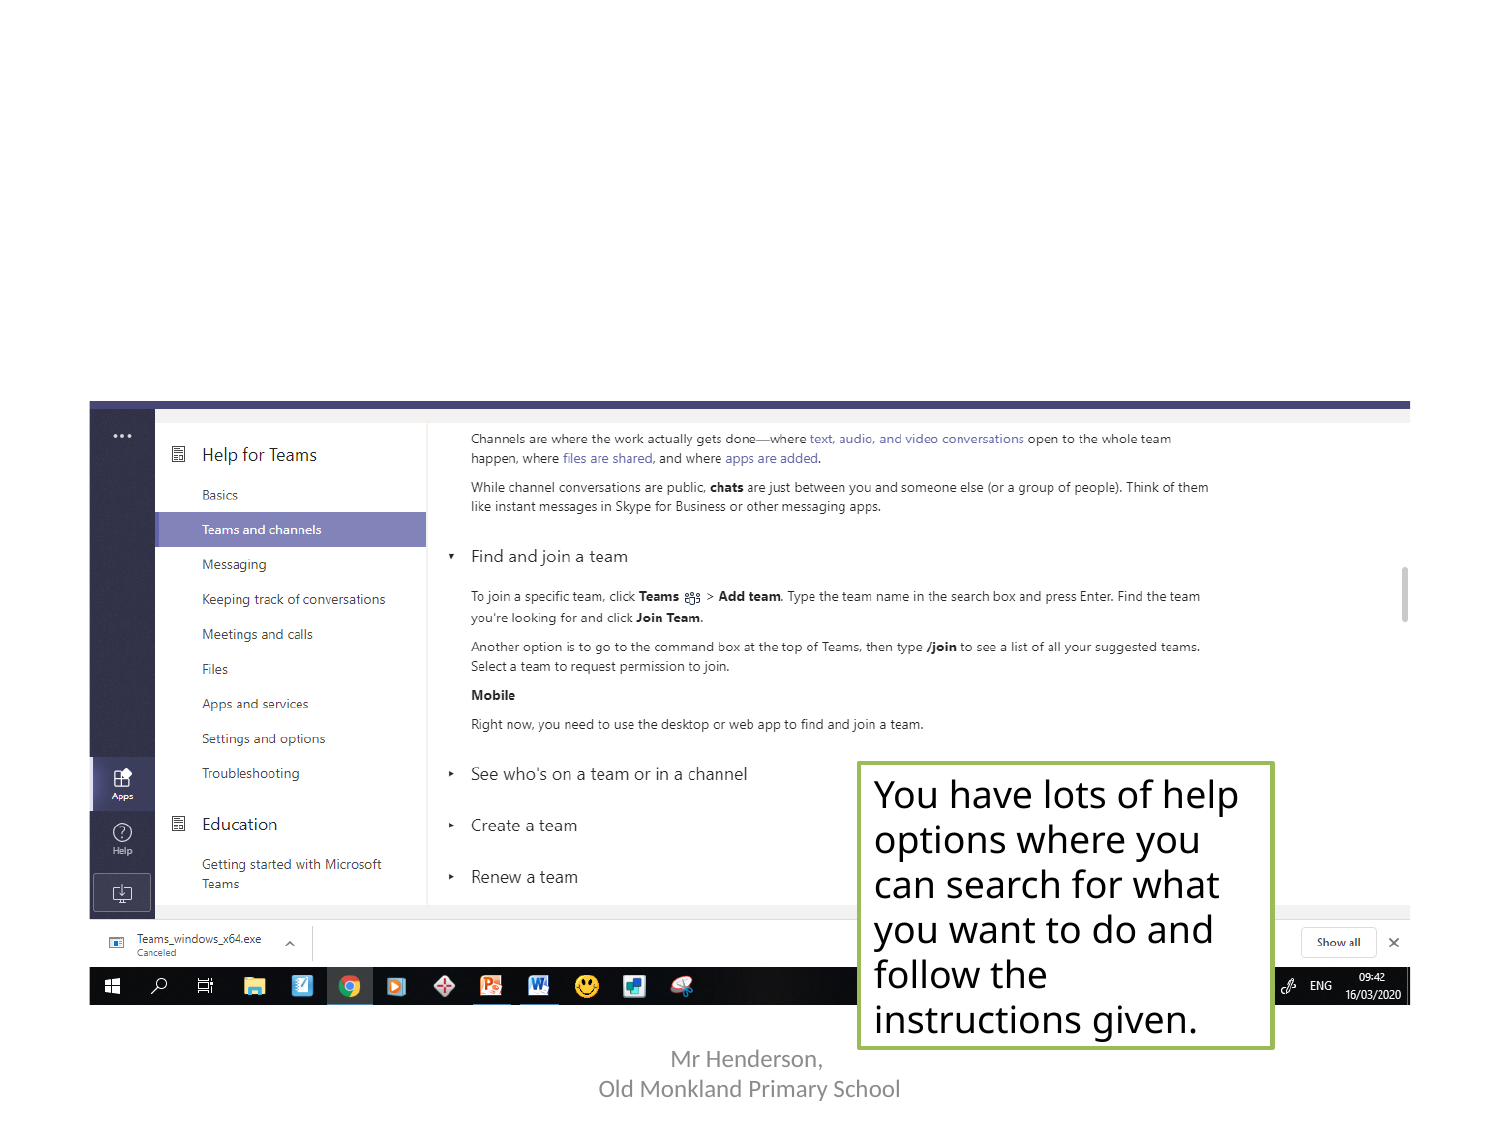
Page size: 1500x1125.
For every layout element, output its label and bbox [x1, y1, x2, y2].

list [89, 401, 1411, 1125]
